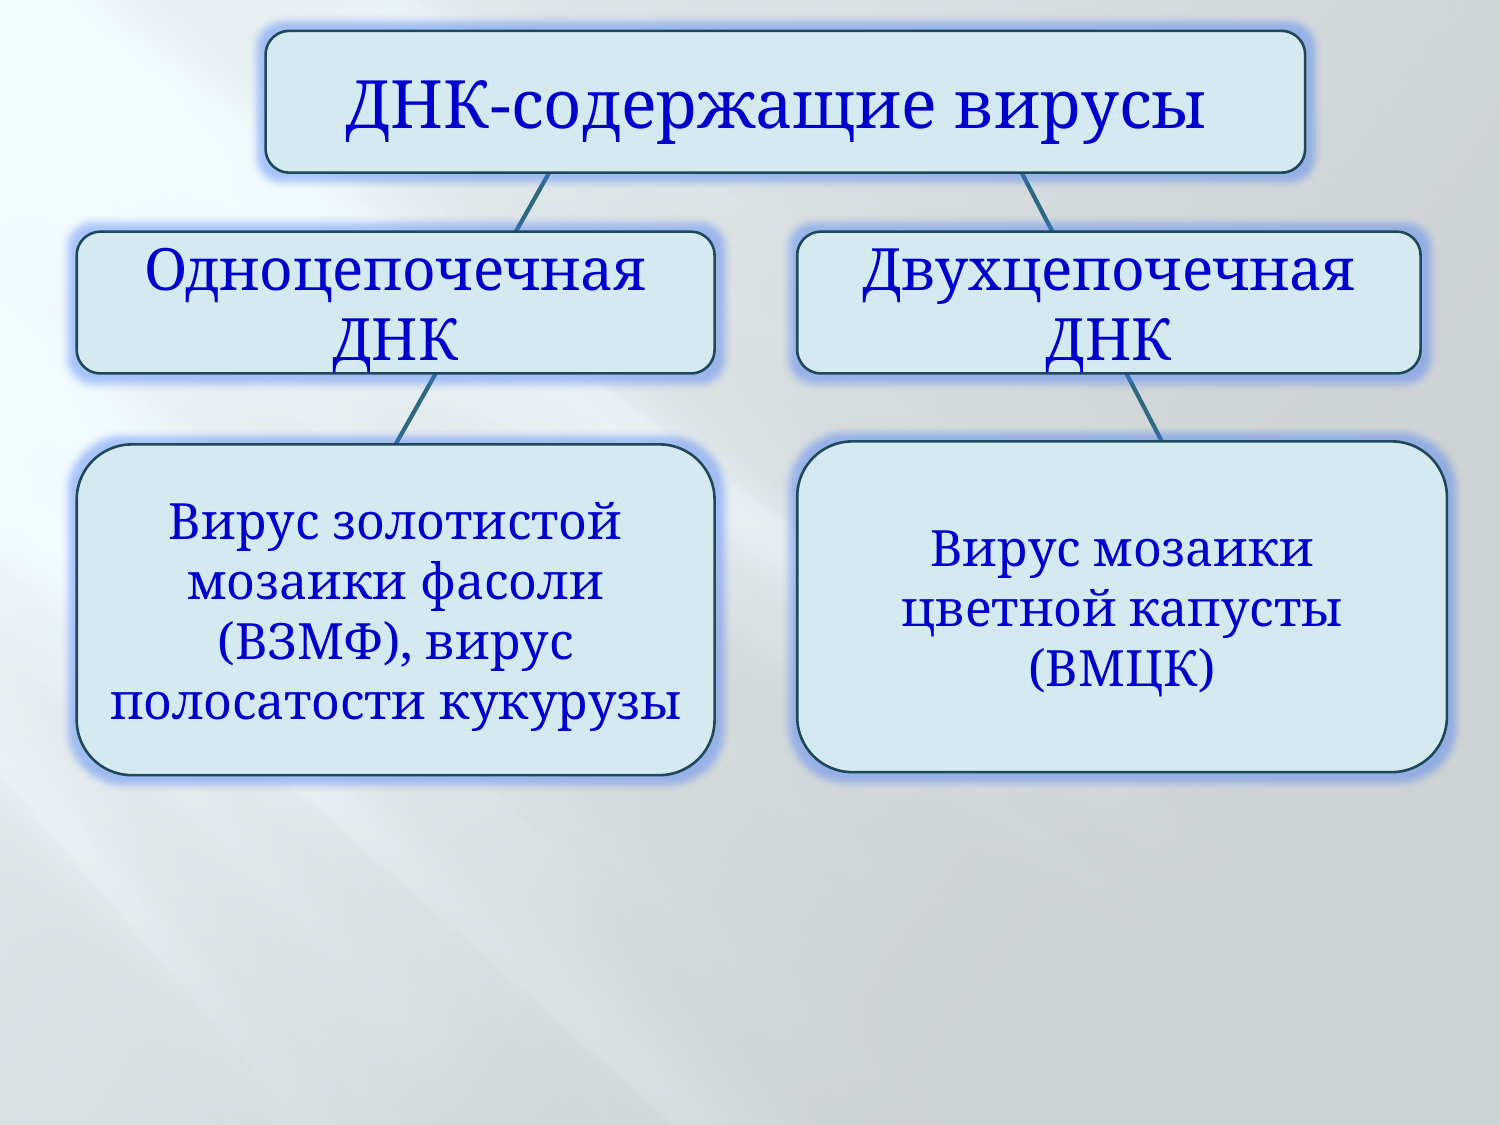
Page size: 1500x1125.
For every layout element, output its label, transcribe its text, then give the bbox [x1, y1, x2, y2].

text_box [395, 172, 550, 445]
text_box Двухцепочечная ДНК [795, 230, 1015, 375]
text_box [1021, 172, 1164, 445]
text_box Вирус золотистой мозаики фасоли (ВЗМФ), вирус полосатости кукурузы [75, 443, 716, 777]
text_box Вирус мозаики цветной капусты (ВМЦК) [795, 440, 1449, 774]
text_box Одноцепочечная ДНК [555, 230, 716, 375]
text_box ДНК-содержащие вирусы [264, 29, 1307, 174]
text_box Одноцепочечная ДНК [75, 230, 389, 375]
text_box Двухцепочечная ДНК [1170, 230, 1422, 375]
